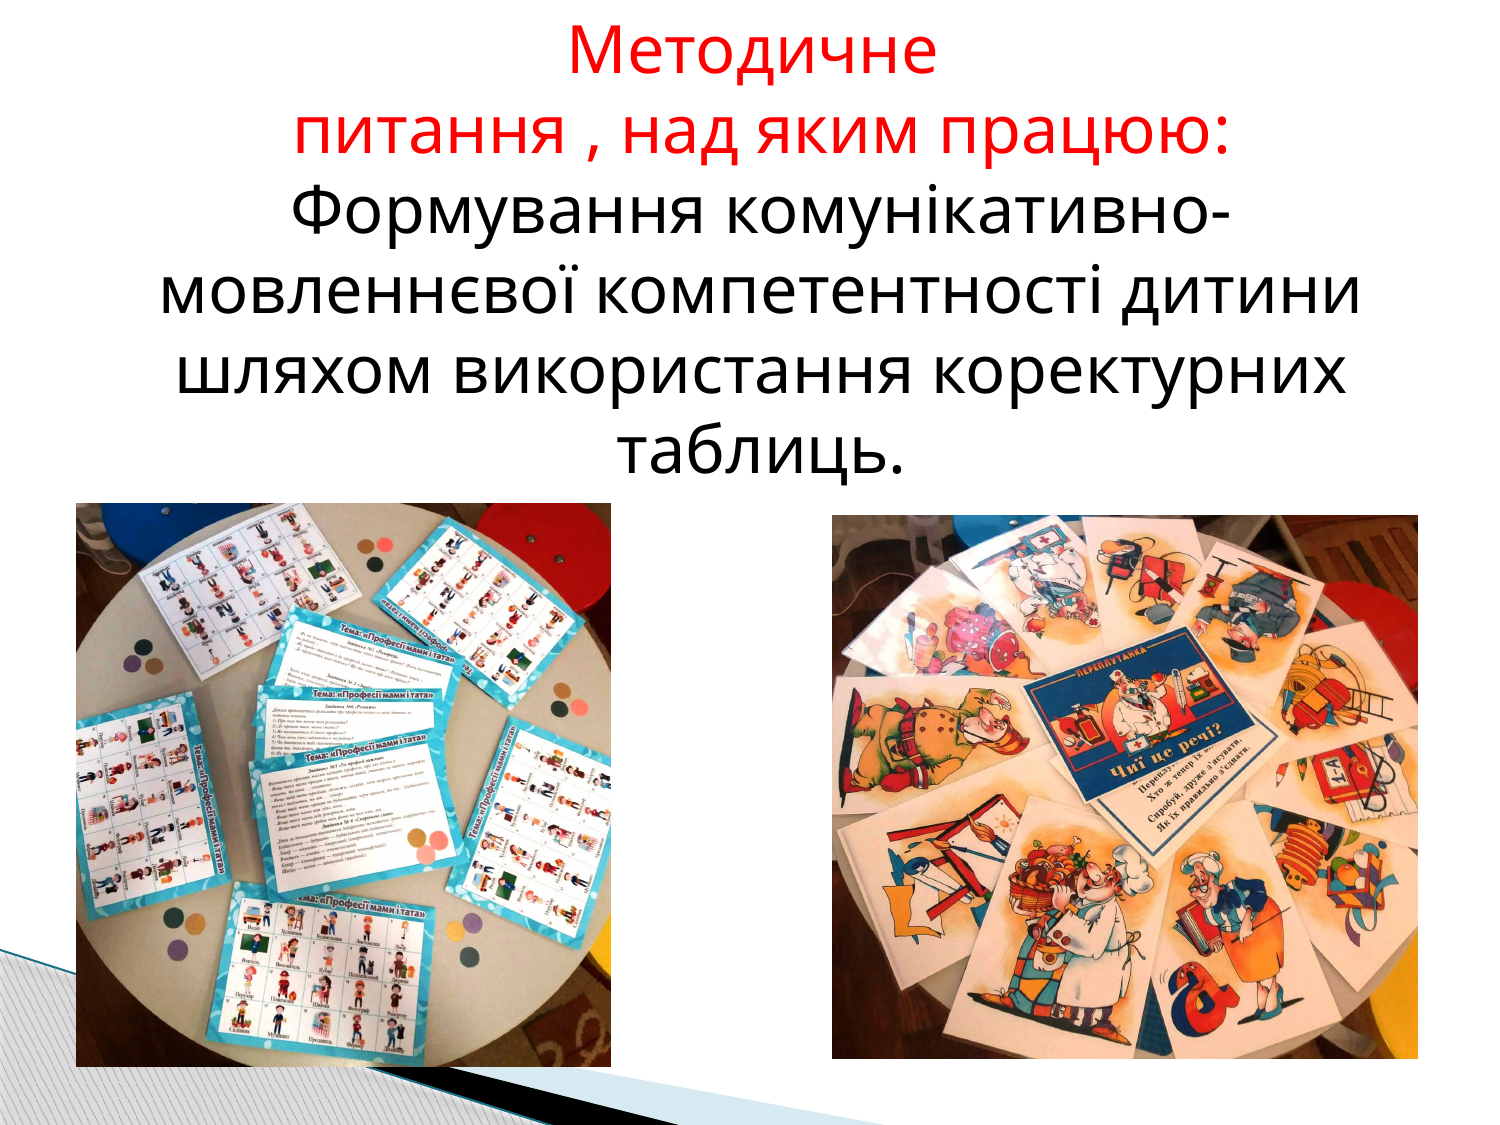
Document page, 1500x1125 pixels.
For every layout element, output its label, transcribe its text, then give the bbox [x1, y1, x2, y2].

picture [832, 514, 1418, 1059]
picture [76, 503, 611, 1067]
text_box Методичне питання , над яким працюю: Формування комунікативно-мовленнєвої компетентності дитини шляхом використання коректурних таблиць. [100, 0, 1424, 495]
